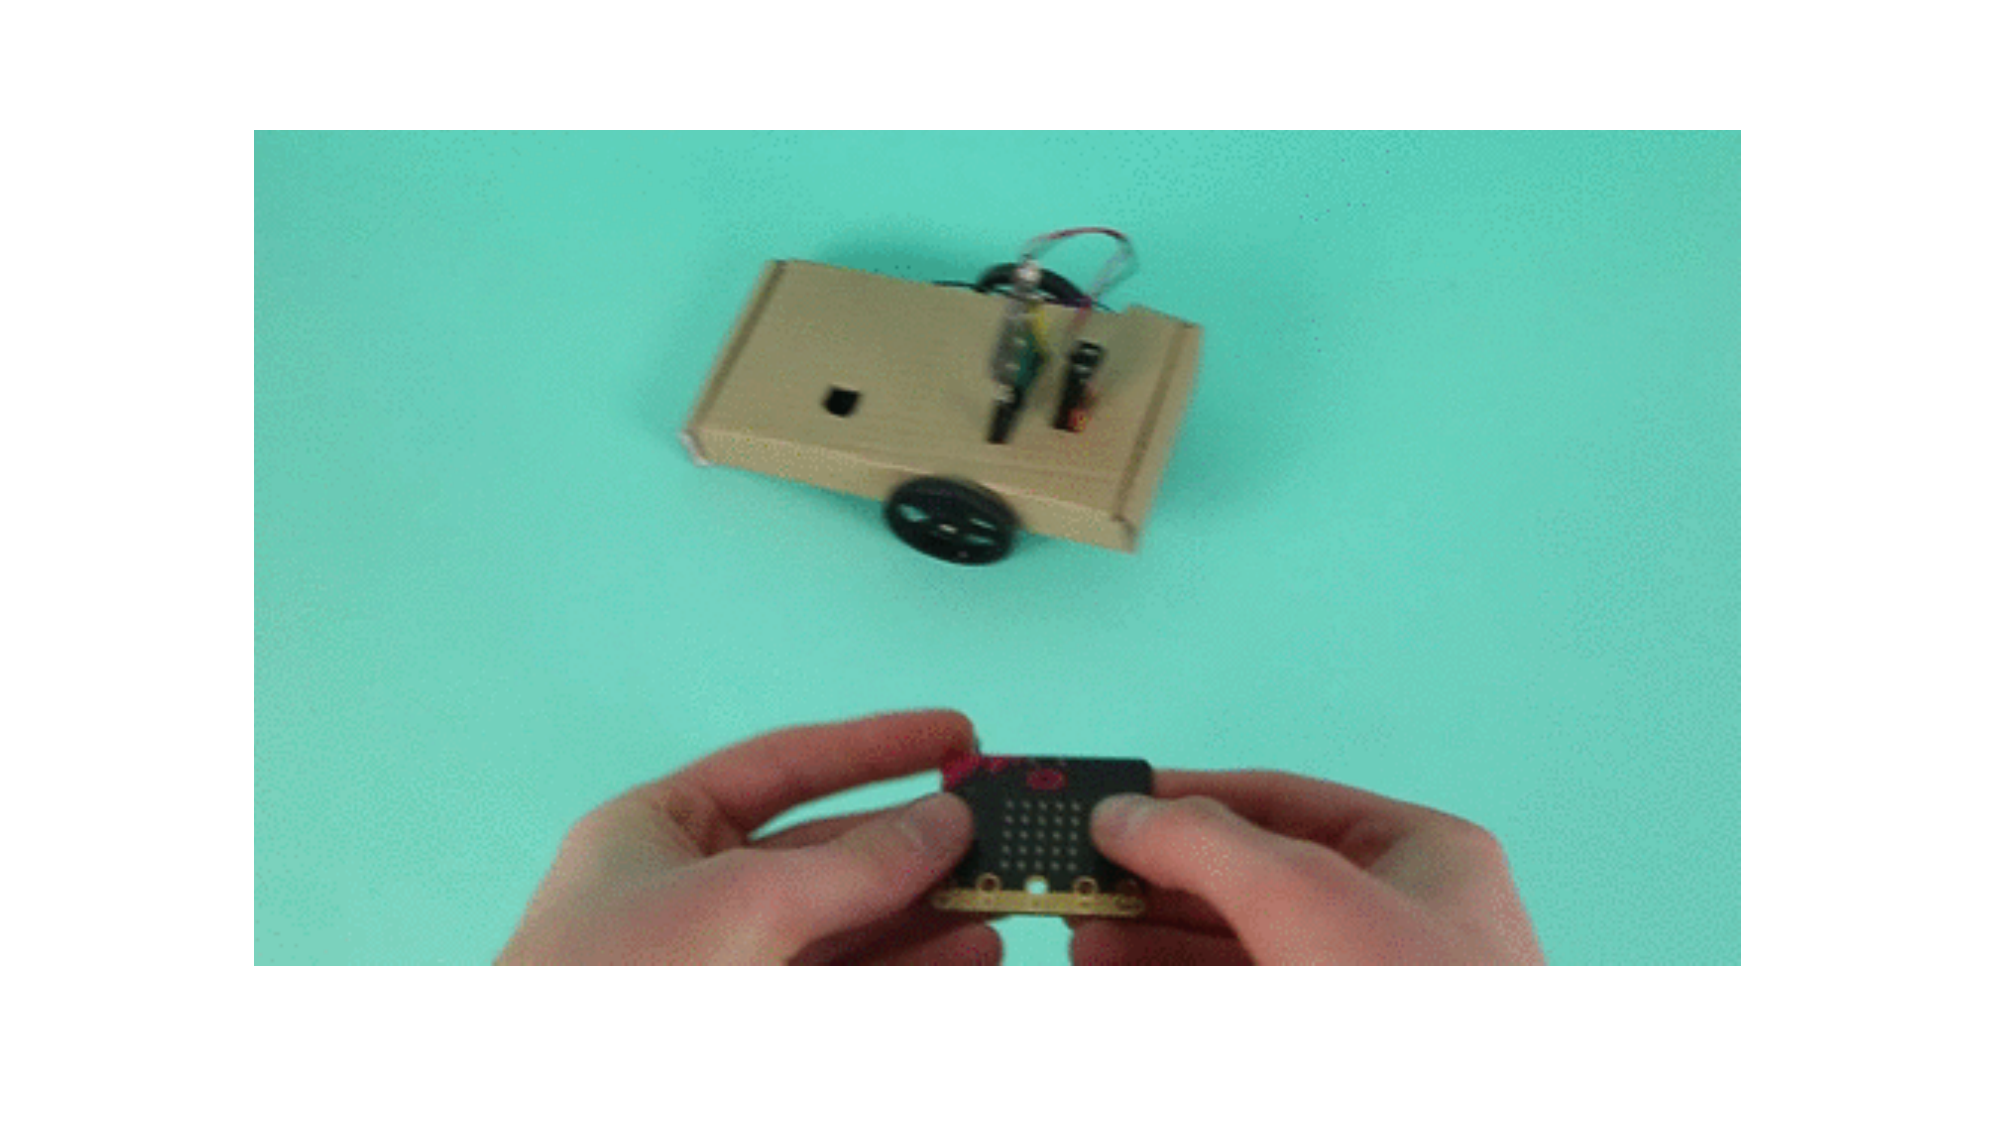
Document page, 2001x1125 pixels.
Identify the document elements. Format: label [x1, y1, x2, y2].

picture [254, 130, 1741, 966]
